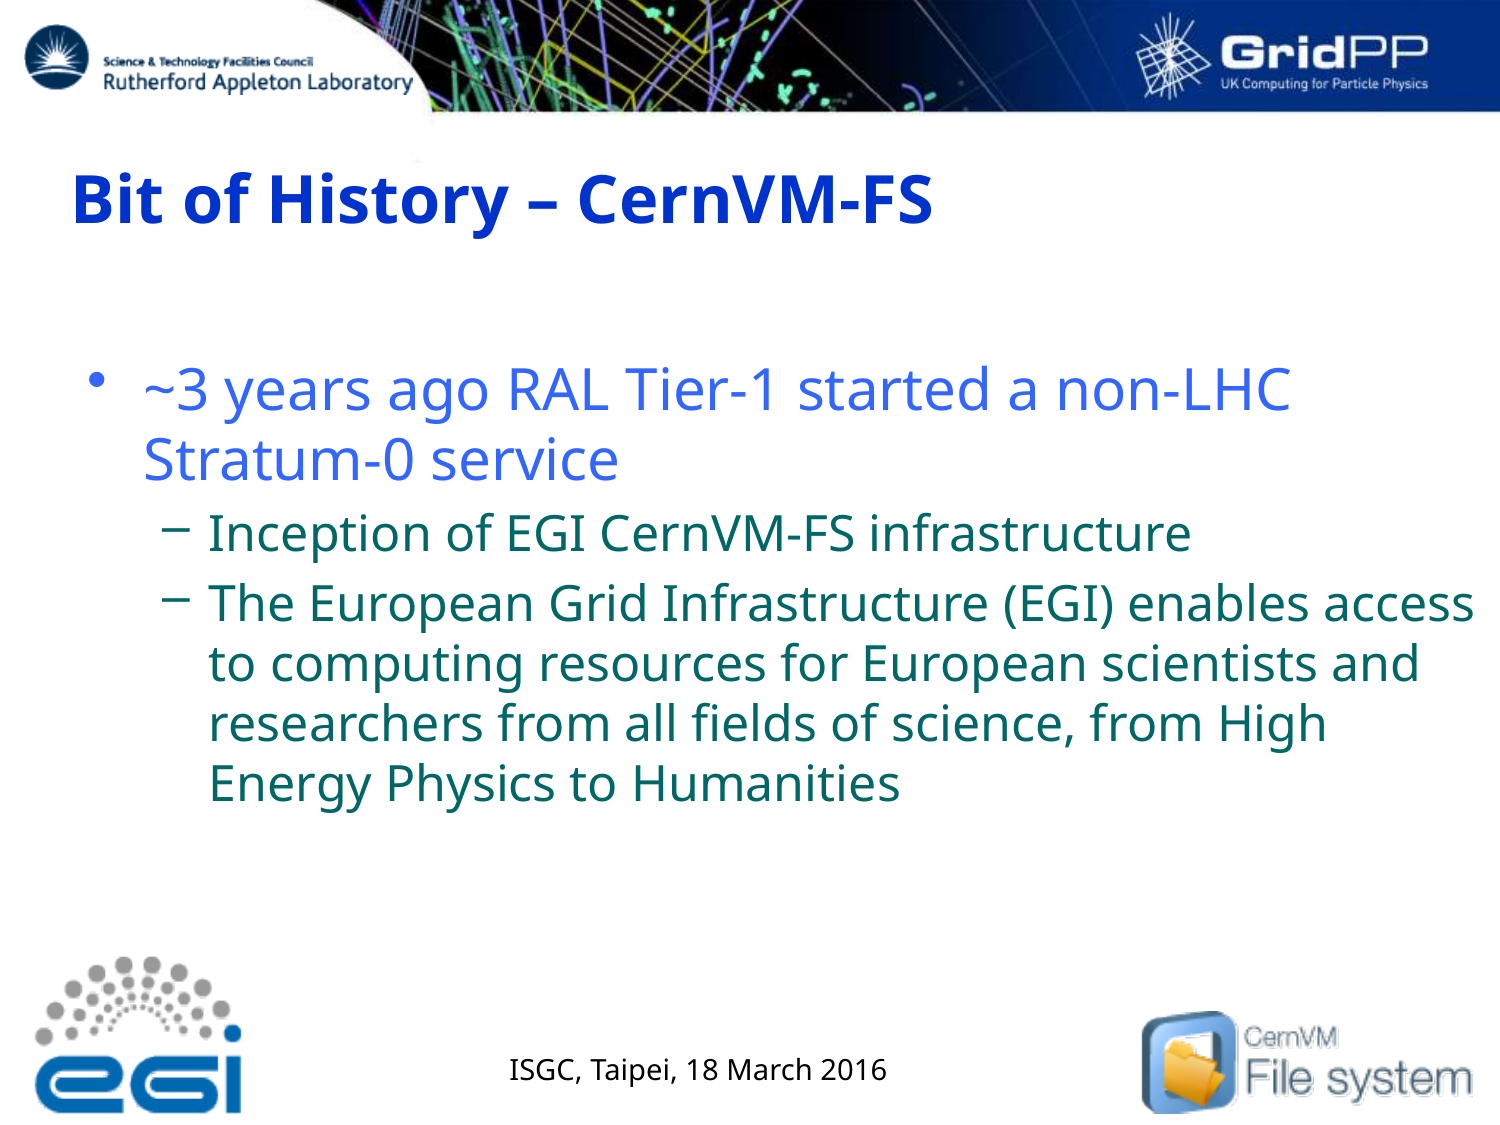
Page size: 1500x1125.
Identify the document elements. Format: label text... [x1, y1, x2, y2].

picture [0, 0, 1500, 1125]
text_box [30, 911, 1473, 1125]
list ~3 years ago RAL Tier-1 started a non-LHC Stratum-0 service Inception of EGI CernVM-FS infrastructure The European Grid Infrastructure (EGI) enables access to computing resources for European scientists and researchers from all fields of science, from High Energy Physics to Humanities [71, 344, 1500, 877]
title Bit of History – CernVM-FS [55, 125, 1473, 270]
